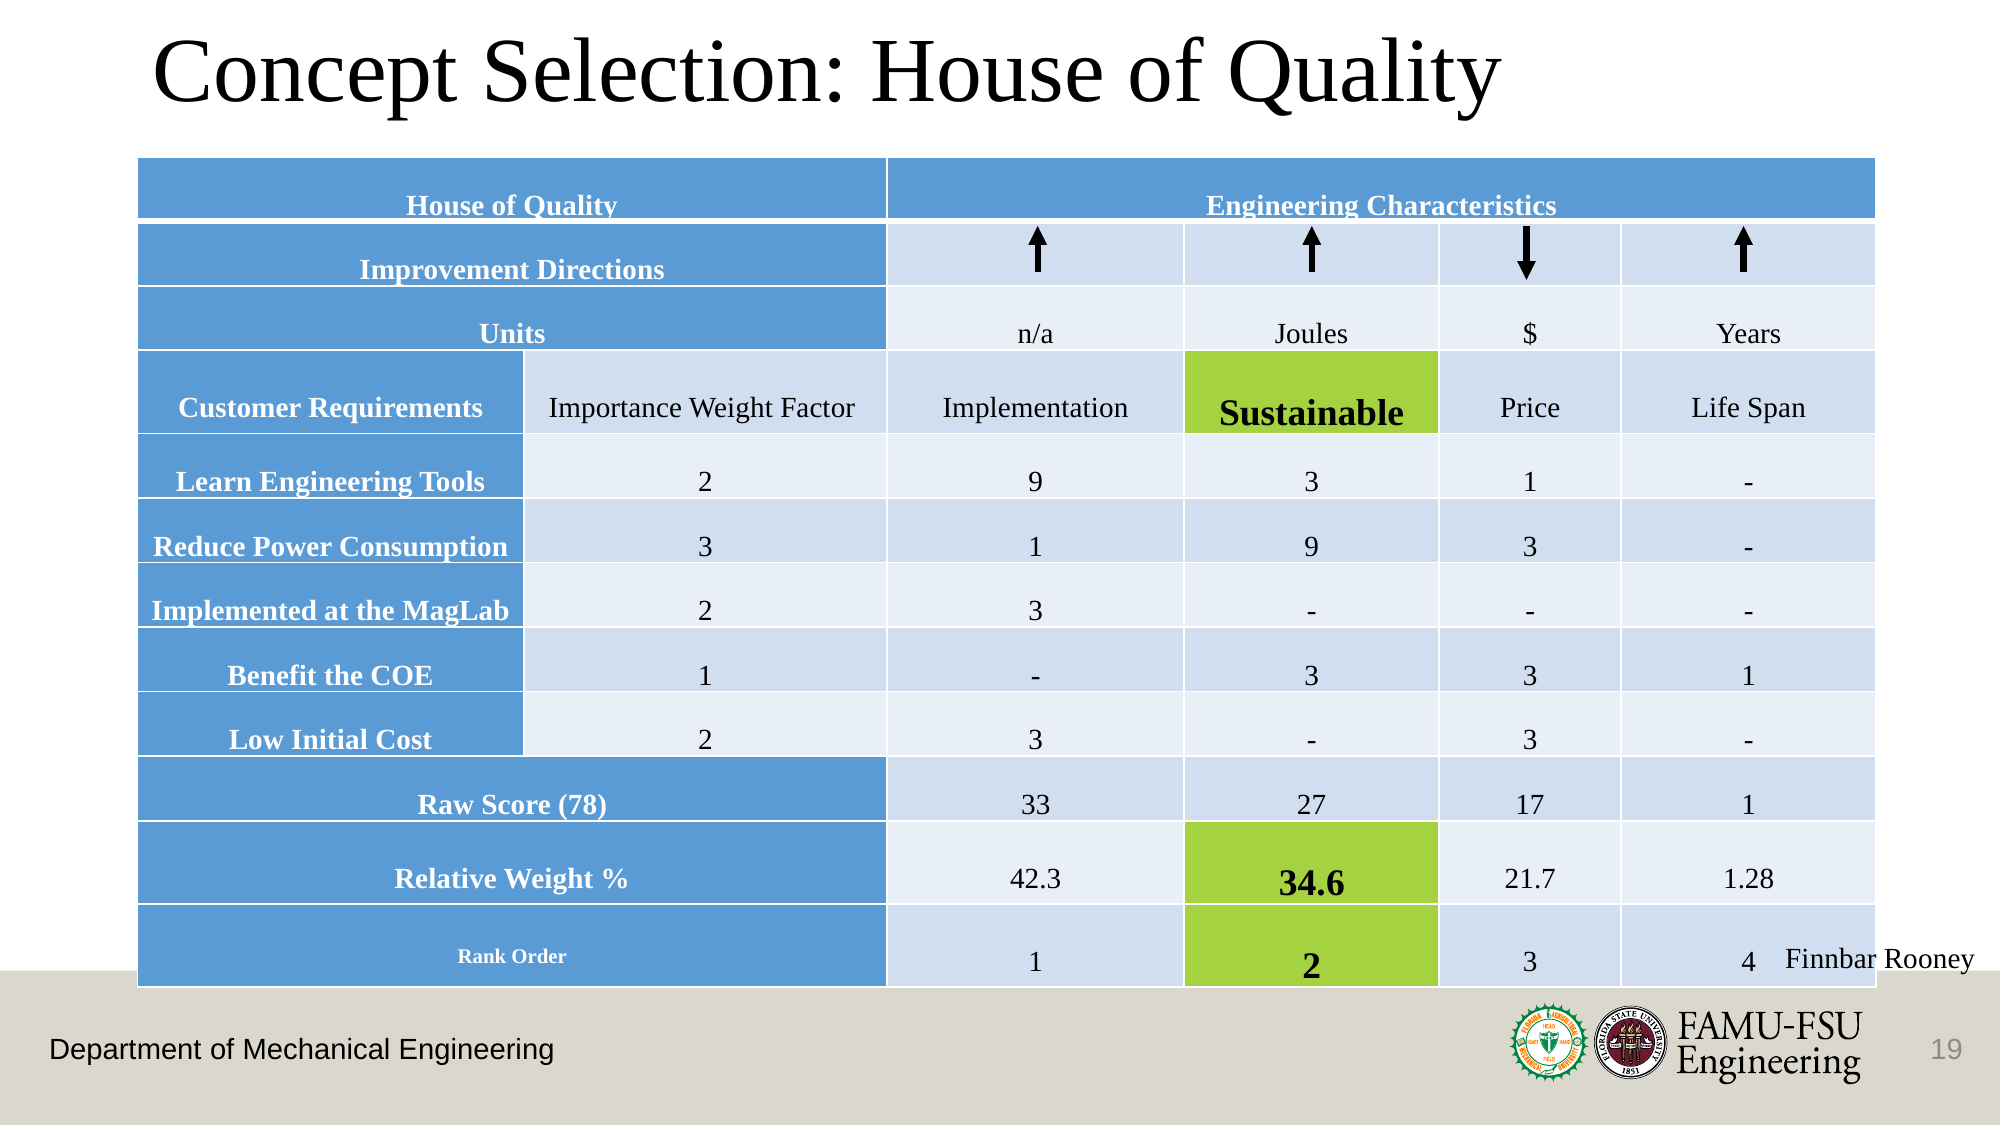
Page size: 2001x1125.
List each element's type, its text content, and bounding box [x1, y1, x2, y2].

table_cell Reduce Power Consumption [138, 499, 523, 562]
table_cell 1.28 [1622, 822, 1875, 903]
table_cell 1 [888, 499, 1183, 562]
table_cell - [1622, 692, 1875, 755]
table_cell 2 [525, 692, 886, 755]
slide_number 19 [1862, 1017, 1978, 1078]
table_cell 33 [888, 757, 1183, 820]
table_cell - [1622, 434, 1875, 497]
table_cell Raw Score (78) [138, 757, 886, 820]
table_cell [1622, 224, 1875, 285]
table_cell 4 [1622, 905, 1875, 986]
table_cell 1 [888, 905, 1183, 986]
table_cell Rank Order [138, 905, 886, 986]
table_cell 3 [1440, 499, 1620, 562]
table_cell 3 [1440, 628, 1620, 691]
table_cell 1 [525, 628, 886, 691]
table_cell Importance Weight Factor [525, 351, 886, 433]
table_header House of Quality [138, 158, 886, 218]
table_cell 1 [1622, 628, 1875, 691]
table_cell Benefit the COE [138, 628, 523, 691]
table_cell 1 [1440, 434, 1620, 497]
table_cell Implementation [888, 351, 1183, 433]
table_cell 3 [1185, 434, 1438, 497]
table_cell Years [1622, 287, 1875, 349]
table_cell - [1440, 563, 1620, 626]
table_cell Low Initial Cost [138, 692, 523, 755]
table_cell 3 [1440, 692, 1620, 755]
table_cell 2 [525, 563, 886, 626]
table_cell 21.7 [1440, 822, 1620, 903]
table_cell [888, 224, 1183, 285]
table_cell - [1622, 499, 1875, 562]
title Concept Selection: House of Quality [137, 12, 1863, 131]
table_cell Improvement Directions [138, 224, 886, 285]
table_cell - [1185, 692, 1438, 755]
table_cell - [1622, 563, 1875, 626]
table_cell 3 [1185, 628, 1438, 691]
table_cell Joules [1185, 287, 1438, 349]
table_cell Relative Weight % [138, 822, 886, 903]
table_cell 27 [1185, 757, 1438, 820]
table_cell 3 [1440, 905, 1620, 986]
table_cell Customer Requirements [138, 351, 523, 433]
table_cell - [1185, 563, 1438, 626]
table_cell Price [1440, 351, 1620, 433]
list Finnbar Rooney [1770, 935, 2000, 987]
table_cell 42.3 [888, 822, 1183, 903]
table_cell 3 [888, 563, 1183, 626]
table_cell [1440, 224, 1620, 285]
table_cell Learn Engineering Tools [138, 434, 523, 497]
table_cell Implemented at the MagLab [138, 563, 523, 626]
table_cell [1185, 224, 1438, 285]
table_header Engineering Characteristics [888, 158, 1875, 218]
table_cell 17 [1440, 757, 1620, 820]
table_cell 9 [888, 434, 1183, 497]
table_cell 3 [525, 499, 886, 562]
table_cell n/a [888, 287, 1183, 349]
table_cell Units [138, 287, 886, 349]
table_cell 2 [525, 434, 886, 497]
table_cell $ [1440, 287, 1620, 349]
table_cell Sustainable [1185, 351, 1438, 433]
table_cell 3 [888, 692, 1183, 755]
table_cell 34.6 [1185, 822, 1438, 903]
table_cell Life Span [1622, 351, 1875, 433]
table_cell 9 [1185, 499, 1438, 562]
table_cell 2 [1185, 905, 1438, 986]
table_cell - [888, 628, 1183, 691]
table_cell 1 [1622, 757, 1875, 820]
